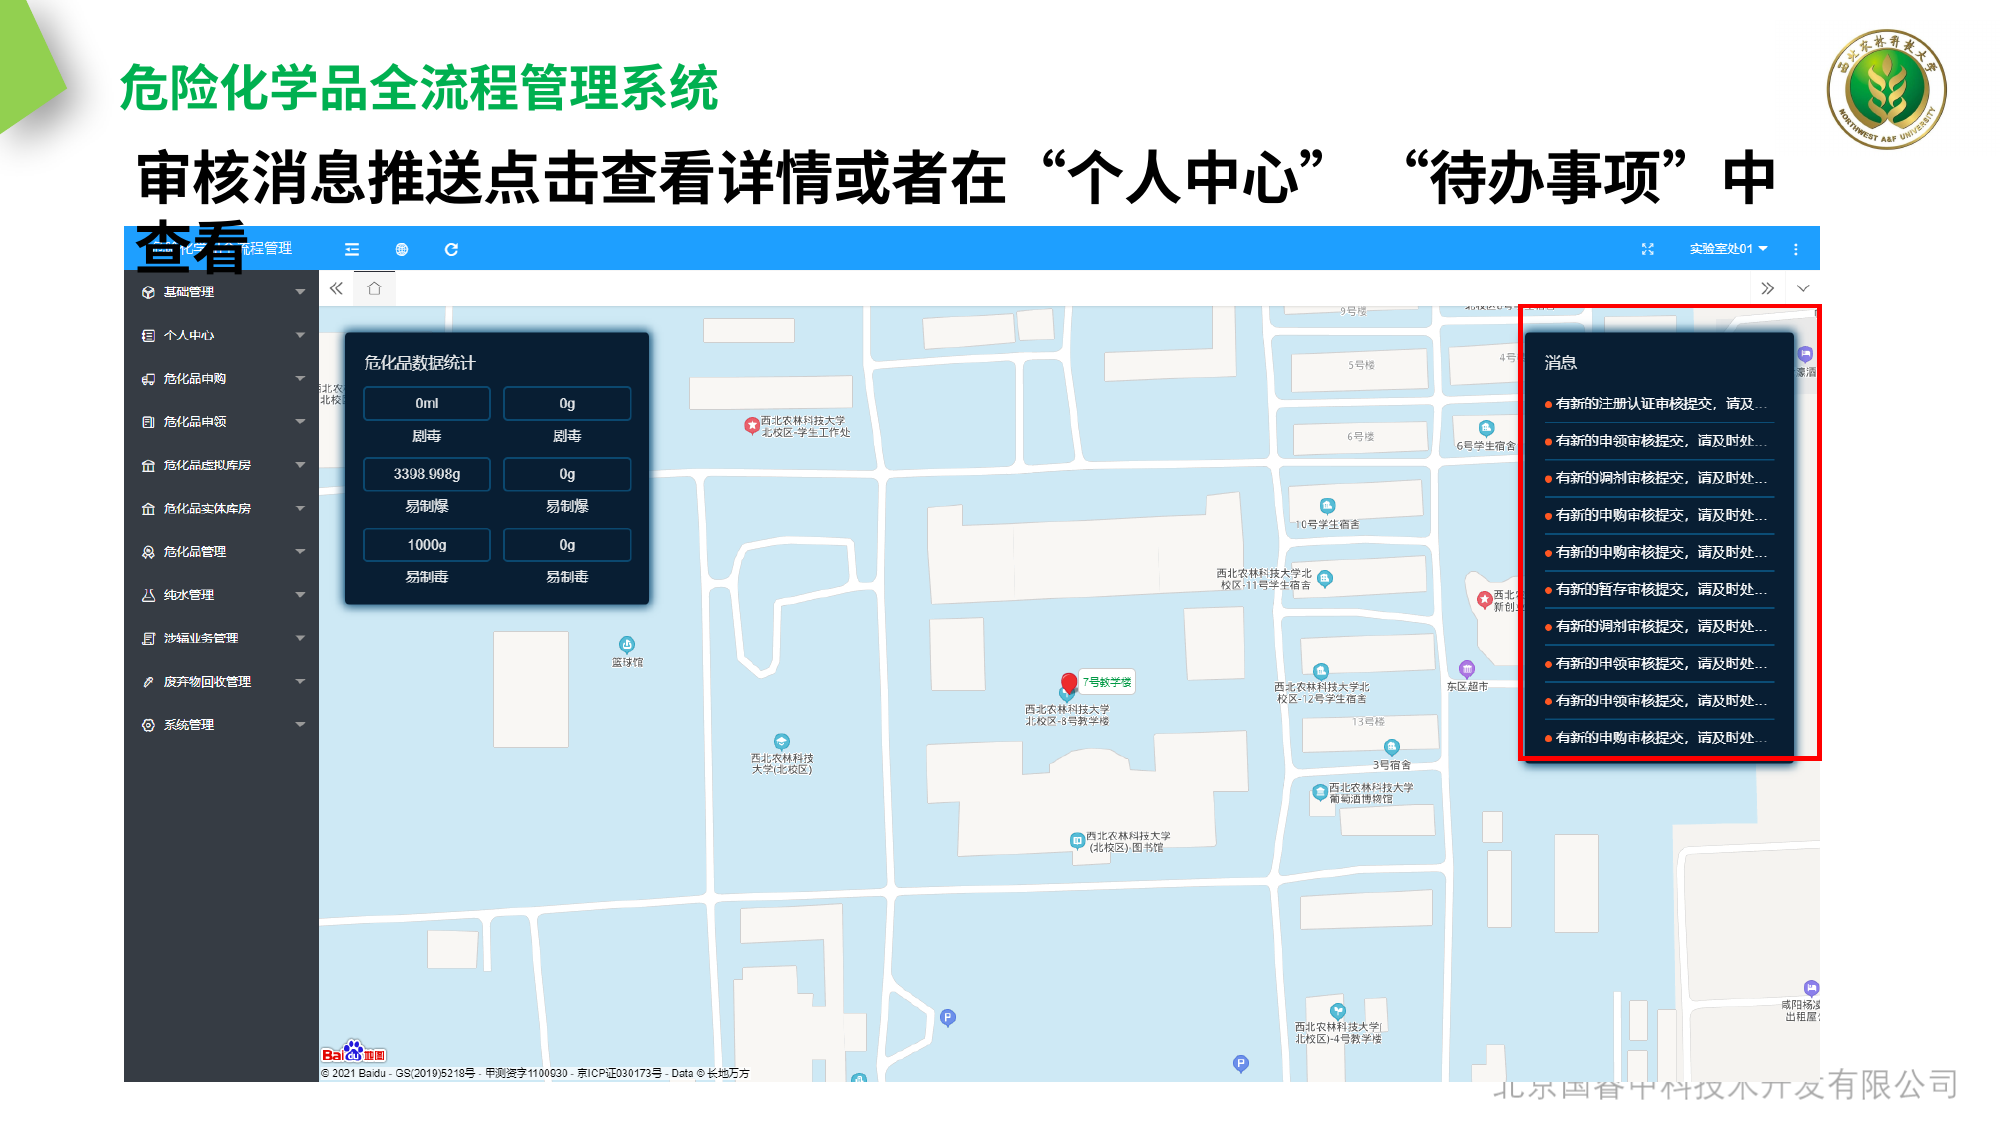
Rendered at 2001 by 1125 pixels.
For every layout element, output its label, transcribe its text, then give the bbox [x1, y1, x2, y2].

picture [124, 226, 1980, 1125]
picture [1775, 20, 2000, 156]
text_box 审核消息推送点击查看详情或者在“个人中心” “待办事项”中查看 [119, 134, 1835, 289]
